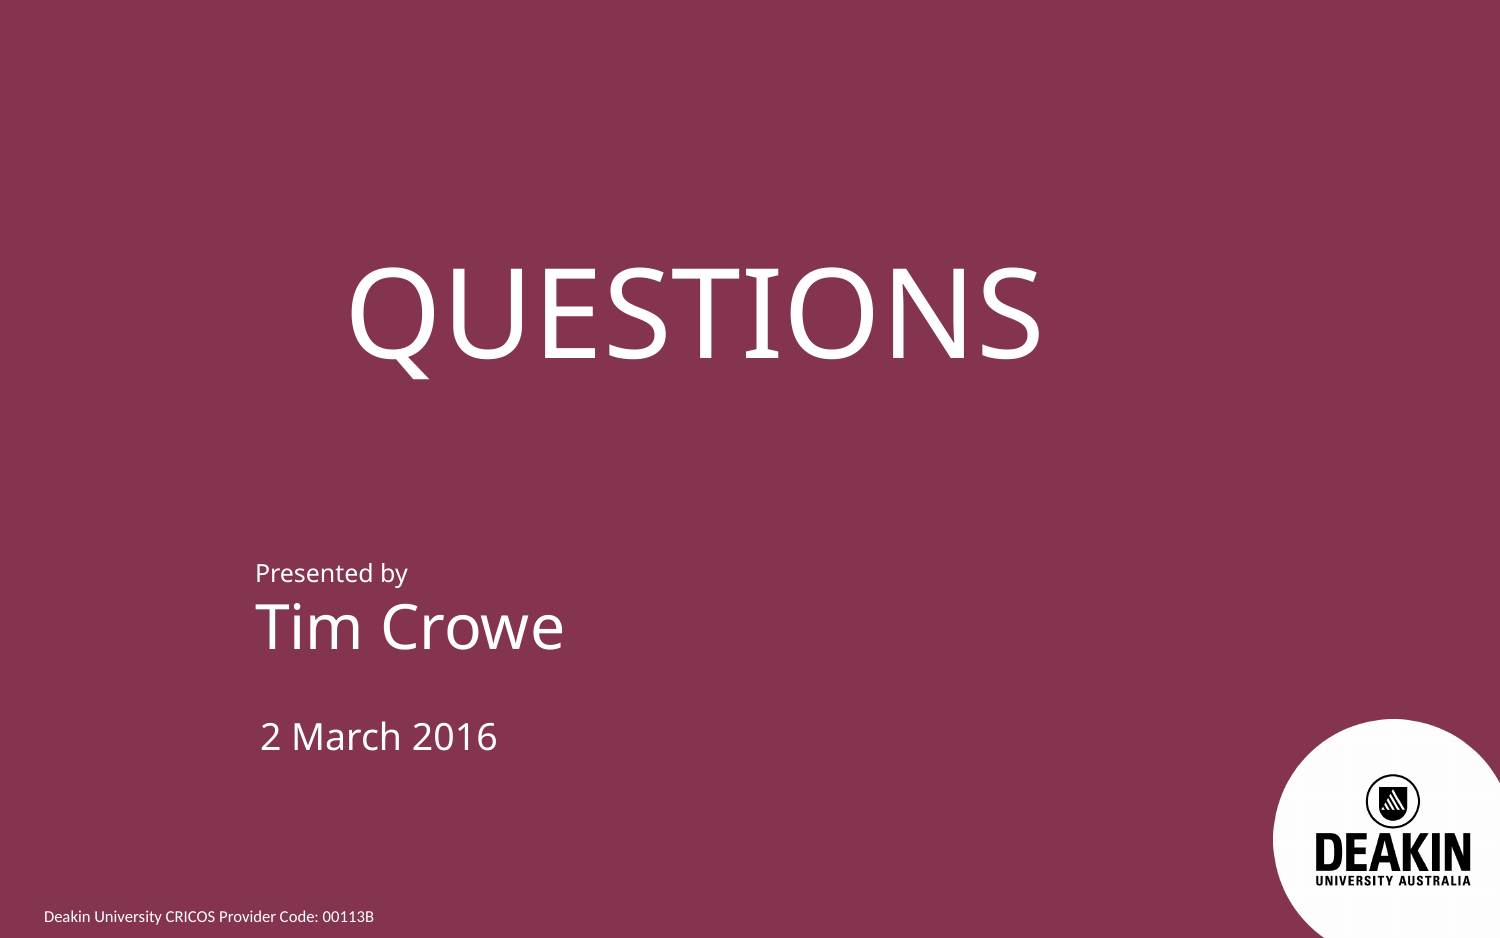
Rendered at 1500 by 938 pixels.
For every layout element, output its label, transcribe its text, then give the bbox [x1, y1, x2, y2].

picture [1273, 719, 1500, 938]
text_box Presented by Tim Crowe [240, 549, 745, 670]
text_box 2 March 2016 [245, 705, 621, 766]
text_box QUESTIONS [171, 150, 1208, 468]
